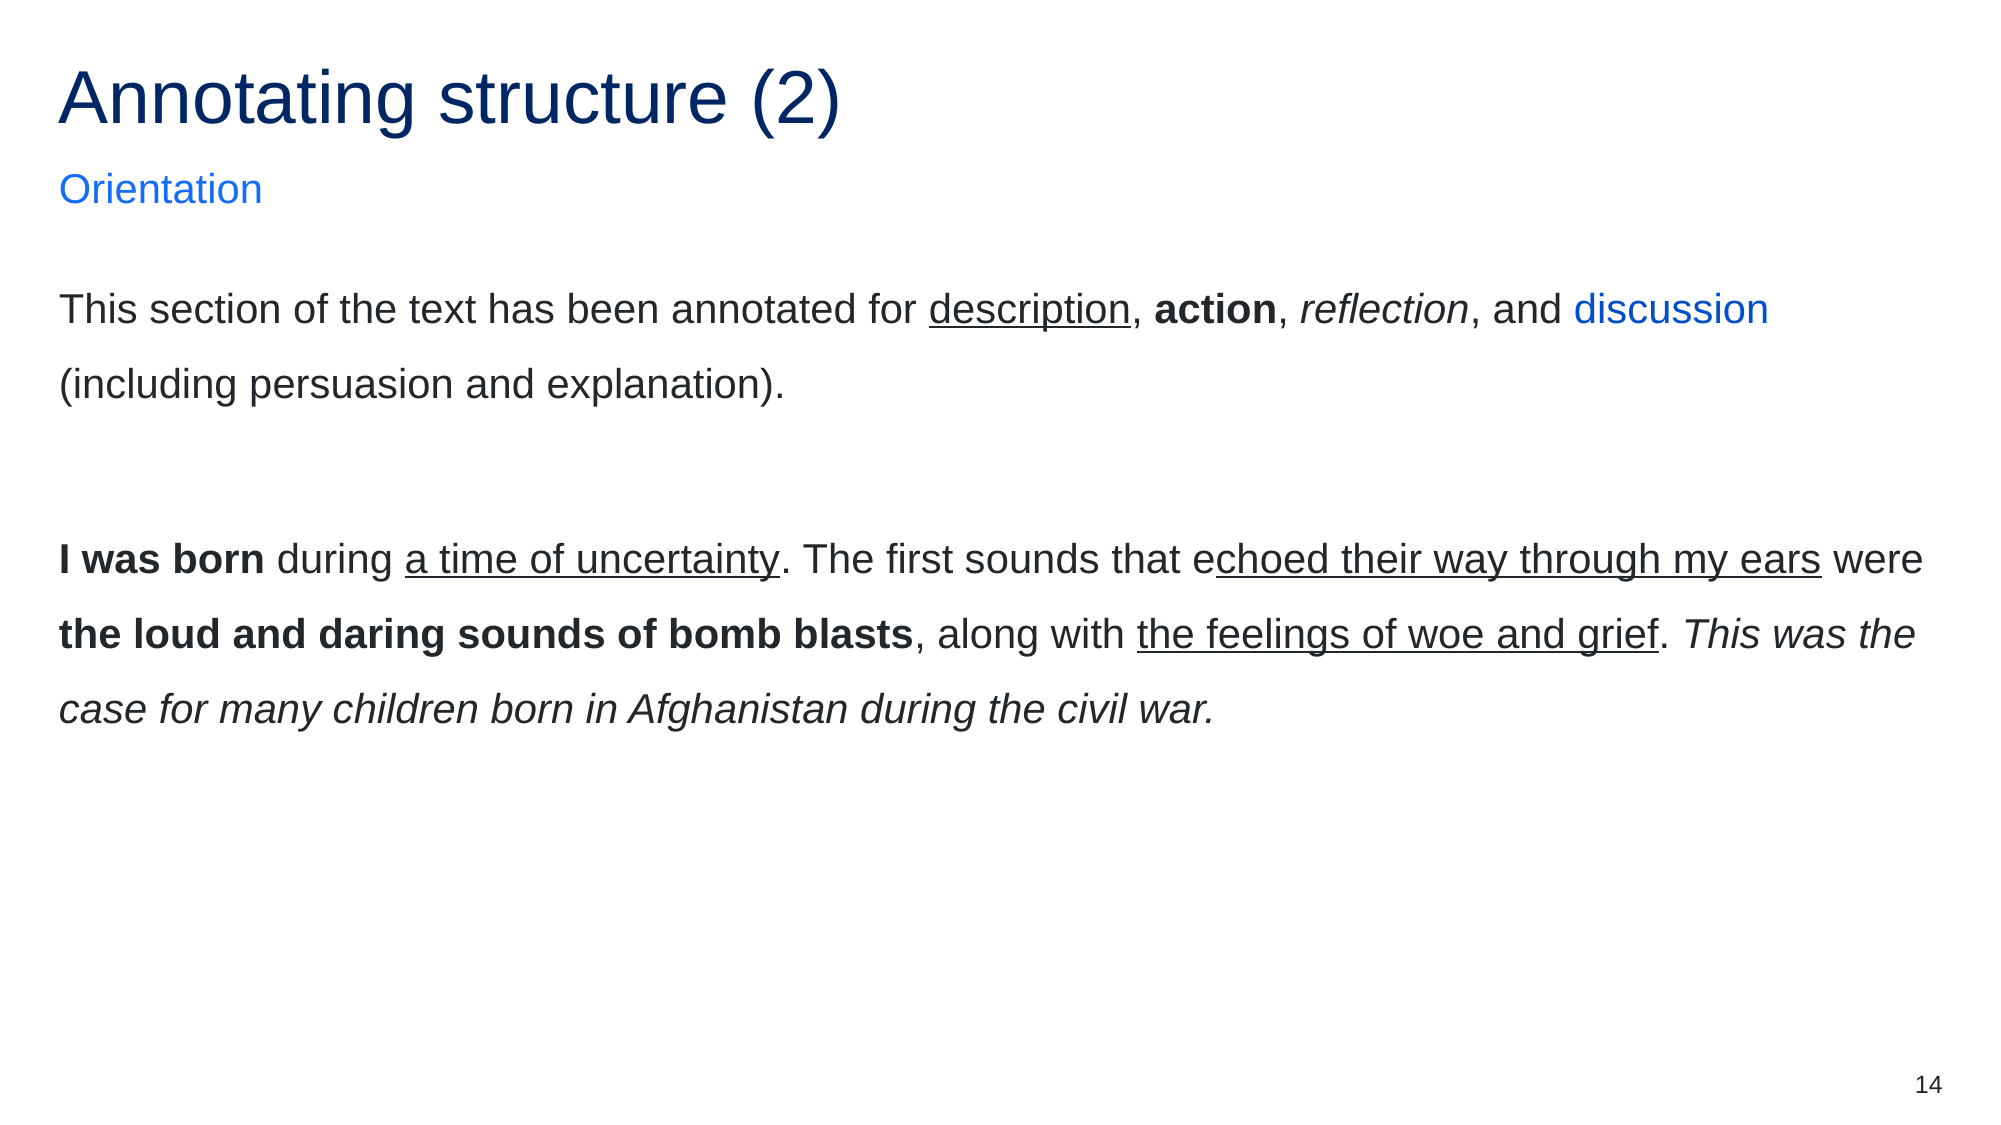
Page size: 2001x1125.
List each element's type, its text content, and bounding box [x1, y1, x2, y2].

slide_number 14 [1824, 1068, 1943, 1099]
title Annotating structure (2) [59, 59, 1943, 149]
list Orientation [59, 161, 1943, 212]
list This section of the text has been annotated for description, action, reflection, and discussion (including persuasion and explanation). I was born during a time of uncertainty. The first sounds that echoed their way through my ears were the loud and daring sounds of bomb blasts, along with the feelings of woe and grief. This was the case for many children born in Afghanistan during the civil war. [59, 257, 1943, 1046]
